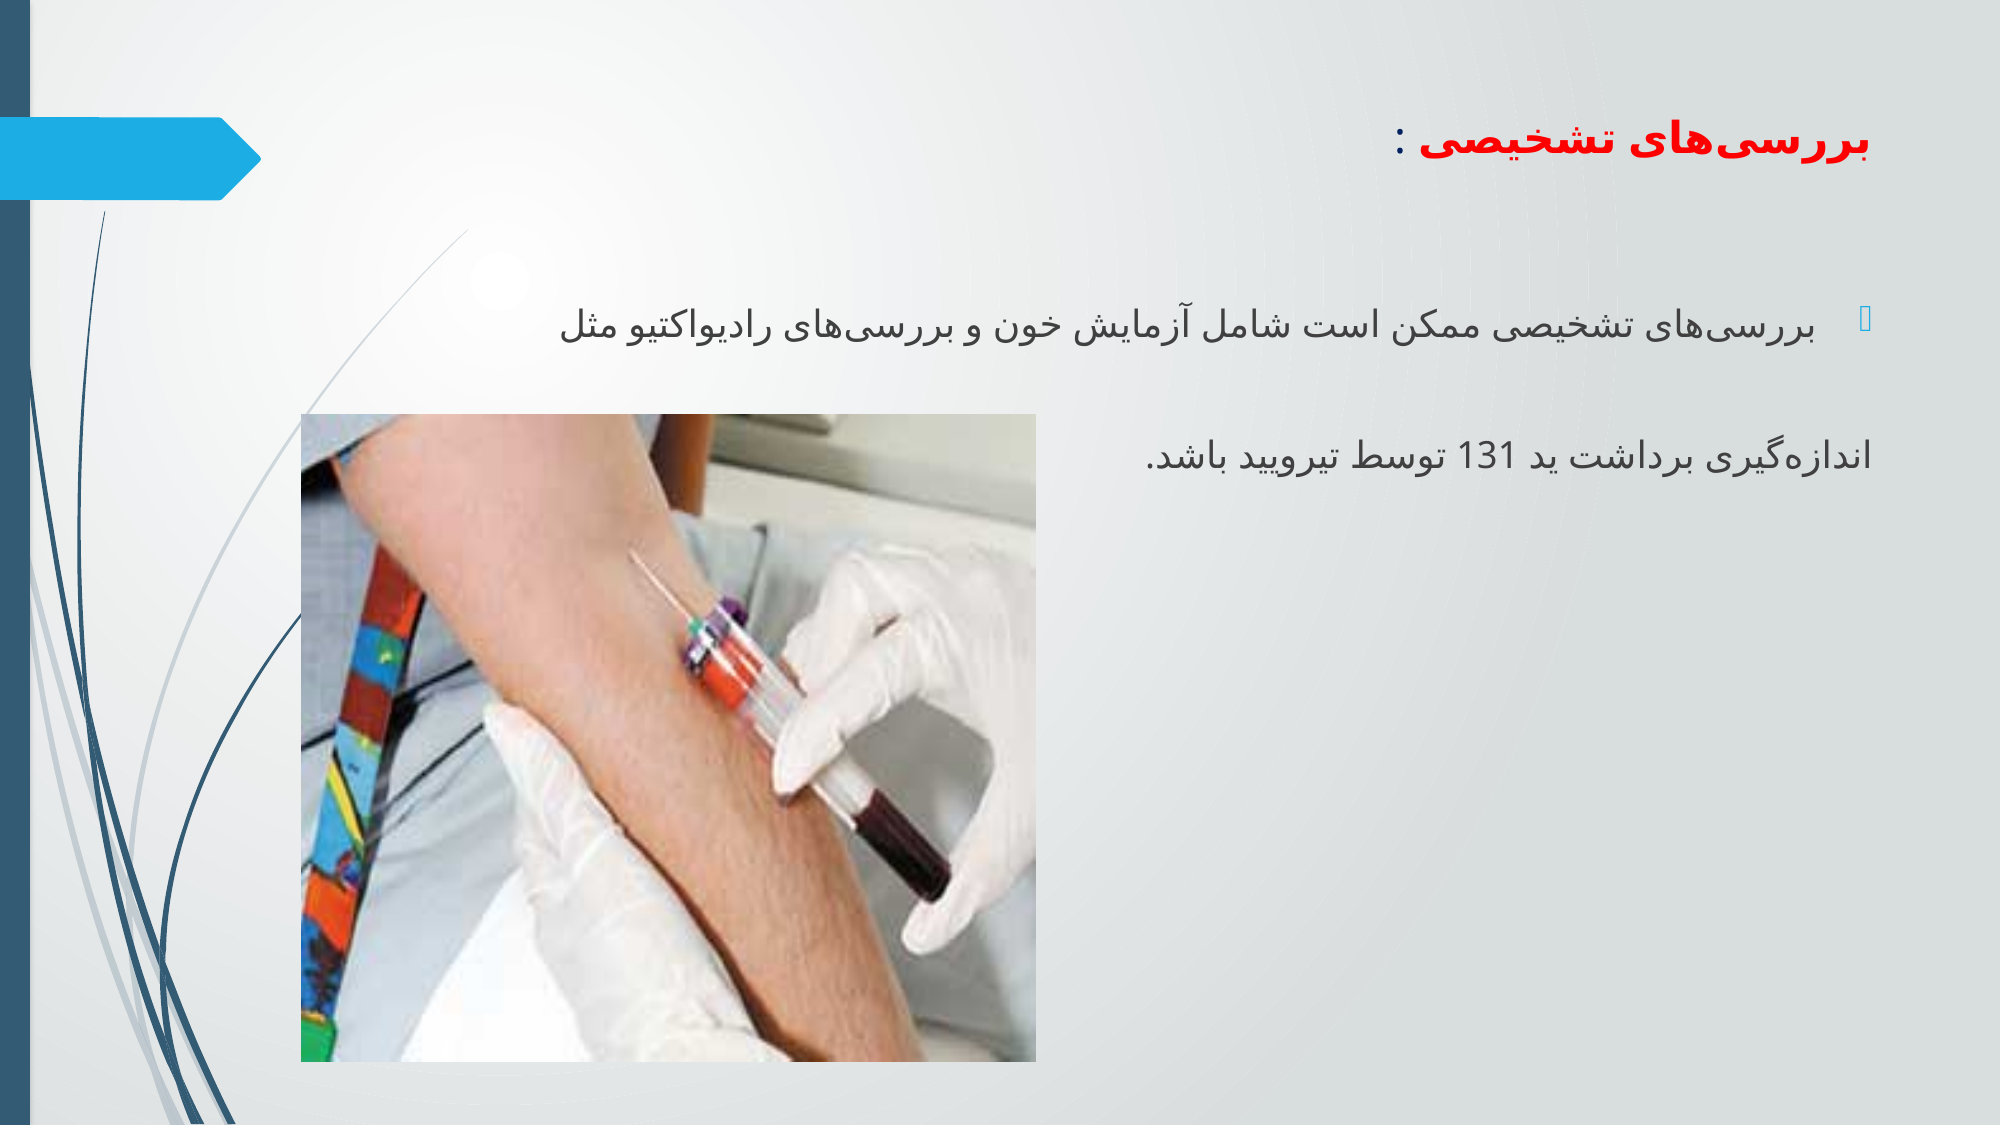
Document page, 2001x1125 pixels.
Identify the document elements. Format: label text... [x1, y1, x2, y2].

list بررسی‌های‌ تشخیصی‌ ممکن‌ است‌ شامل‌ آزمایش‌ خون‌ و بررسی‌های‌ رادیواکتیو مثل‌ اندازه‌گیری‌ برداشت‌ ید 131 توسط‌ تیرویید باشد. [425, 292, 1888, 912]
title بررسی‌های‌ تشخیصی‌ : [425, 102, 1888, 292]
picture [301, 414, 1036, 1063]
